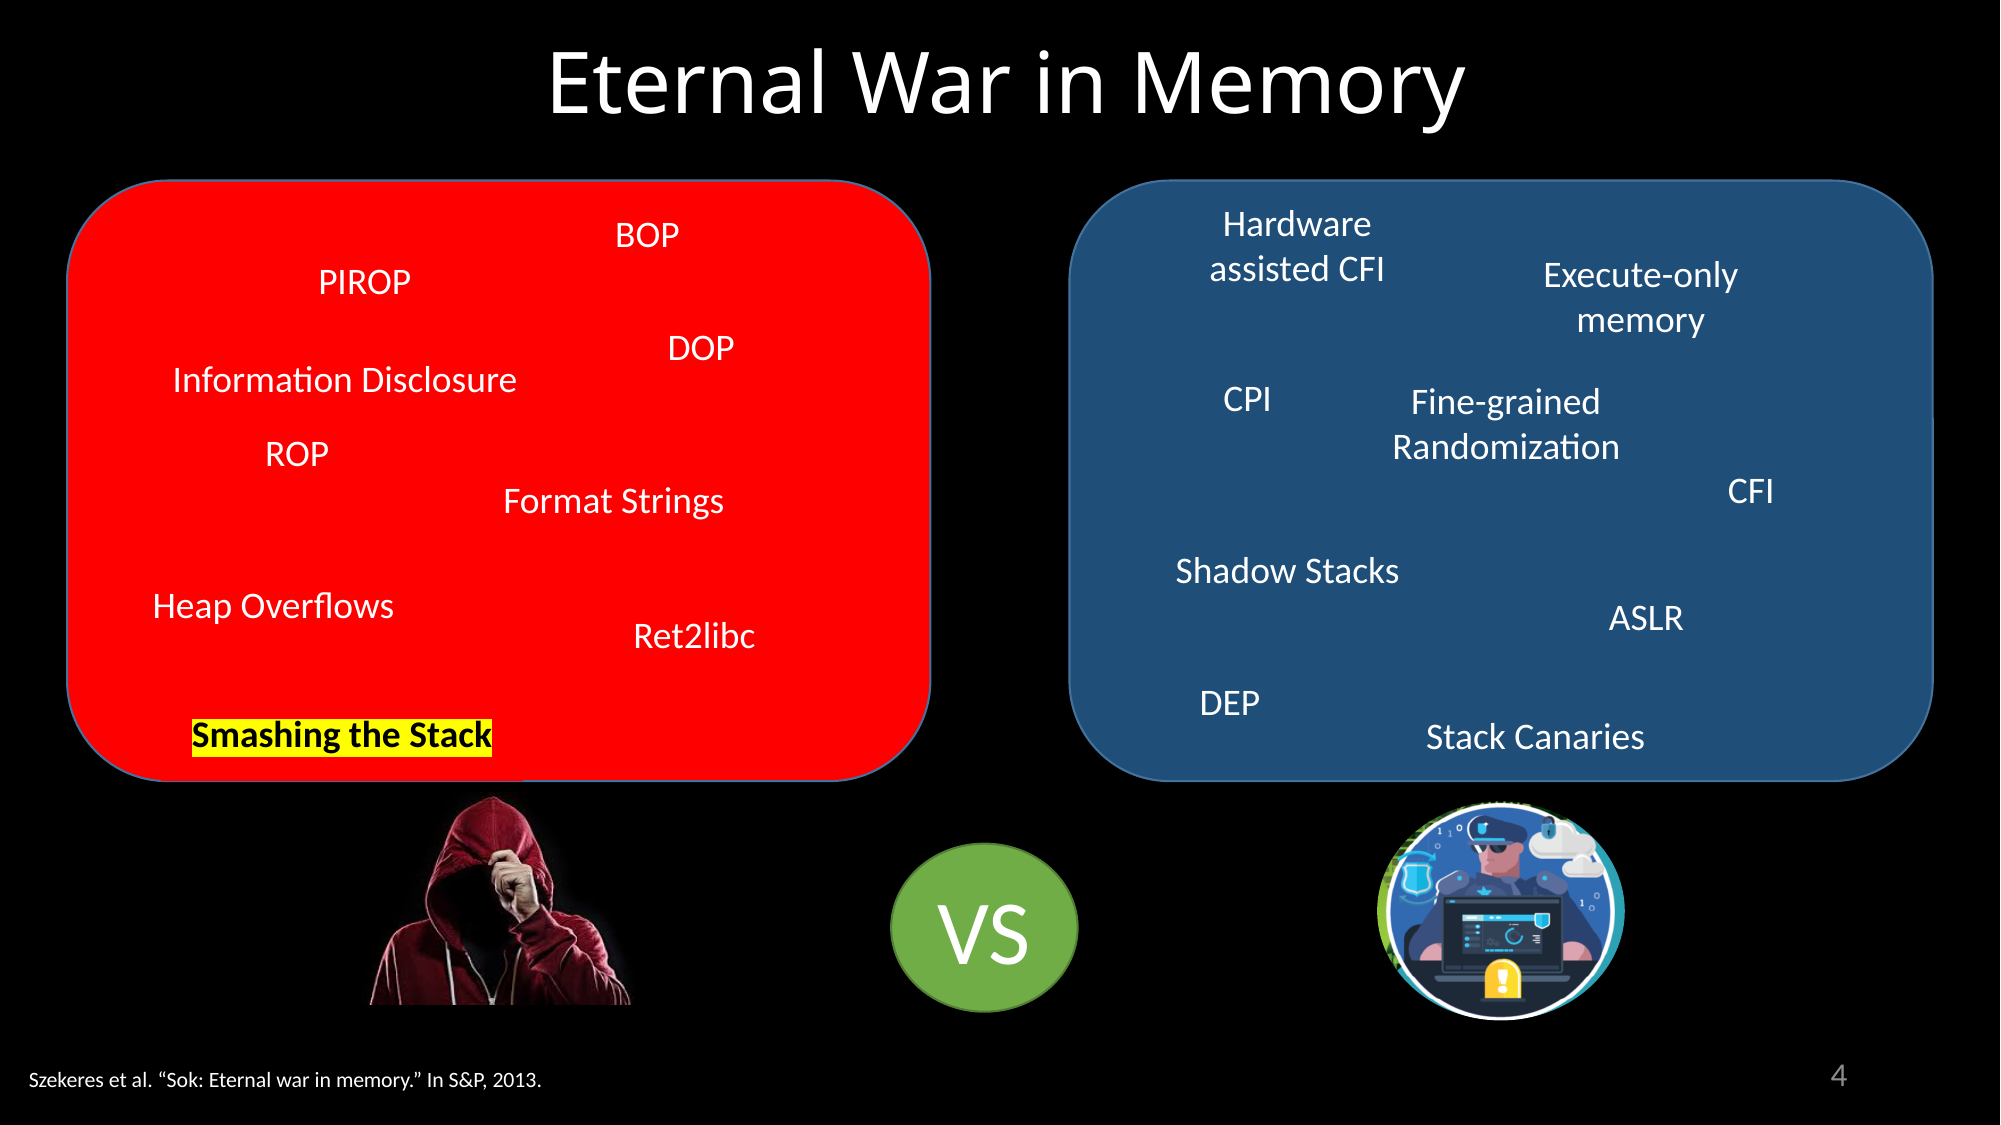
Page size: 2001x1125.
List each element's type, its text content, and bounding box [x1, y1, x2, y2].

text_box Information Disclosure [142, 327, 549, 427]
text_box Execute-only memory [1500, 240, 1782, 350]
text_box PIROP [286, 230, 443, 329]
text_box Ret2libc [581, 584, 808, 683]
text_box Shadow Stacks [1147, 514, 1429, 624]
text_box ROP [214, 427, 381, 501]
text_box Hardware assisted CFI [1157, 188, 1439, 299]
text_box Heap Overflows [91, 554, 456, 653]
text_box Format Strings [448, 449, 780, 548]
picture [1377, 801, 1625, 1021]
slide_number 4 [1412, 1042, 1863, 1103]
text_box ASLR [1505, 561, 1787, 671]
text_box Szekeres et al. “Sok: Eternal war in memory.” In S&P, 2013. [13, 1058, 1560, 1100]
text_box Stack Canaries [1395, 688, 1677, 780]
text_box CPI [1197, 341, 1299, 452]
text_box DEP [1168, 646, 1292, 756]
picture [362, 792, 635, 1005]
text_box DOP [622, 295, 780, 395]
text_box [1068, 179, 1934, 783]
text_box Smashing the Stack [160, 683, 524, 782]
text_box CFI [1675, 433, 1828, 544]
title Eternal War in Memory [143, 31, 1869, 140]
text_box VS [890, 842, 1079, 1013]
text_box Fine-grained Randomization [1365, 367, 1647, 478]
text_box BOP [578, 197, 717, 269]
text_box [66, 179, 932, 783]
